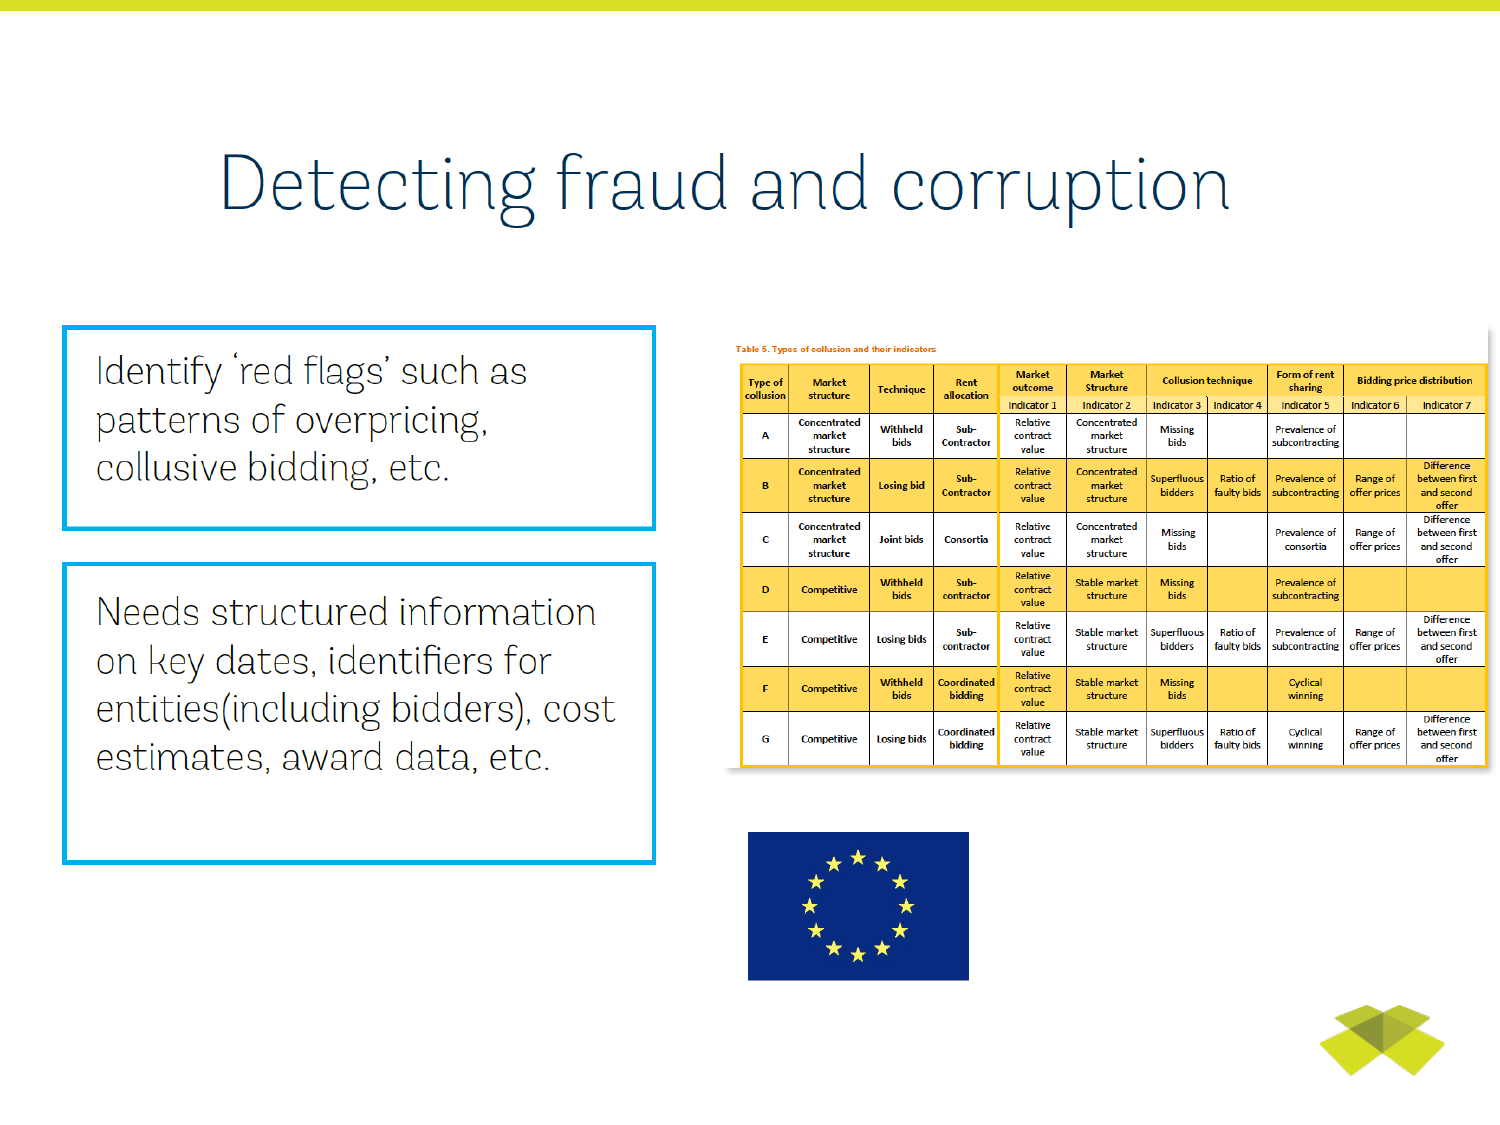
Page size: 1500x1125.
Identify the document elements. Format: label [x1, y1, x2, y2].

picture [0, 0, 1500, 11]
picture [22, 102, 1500, 981]
picture [1319, 1005, 1445, 1076]
